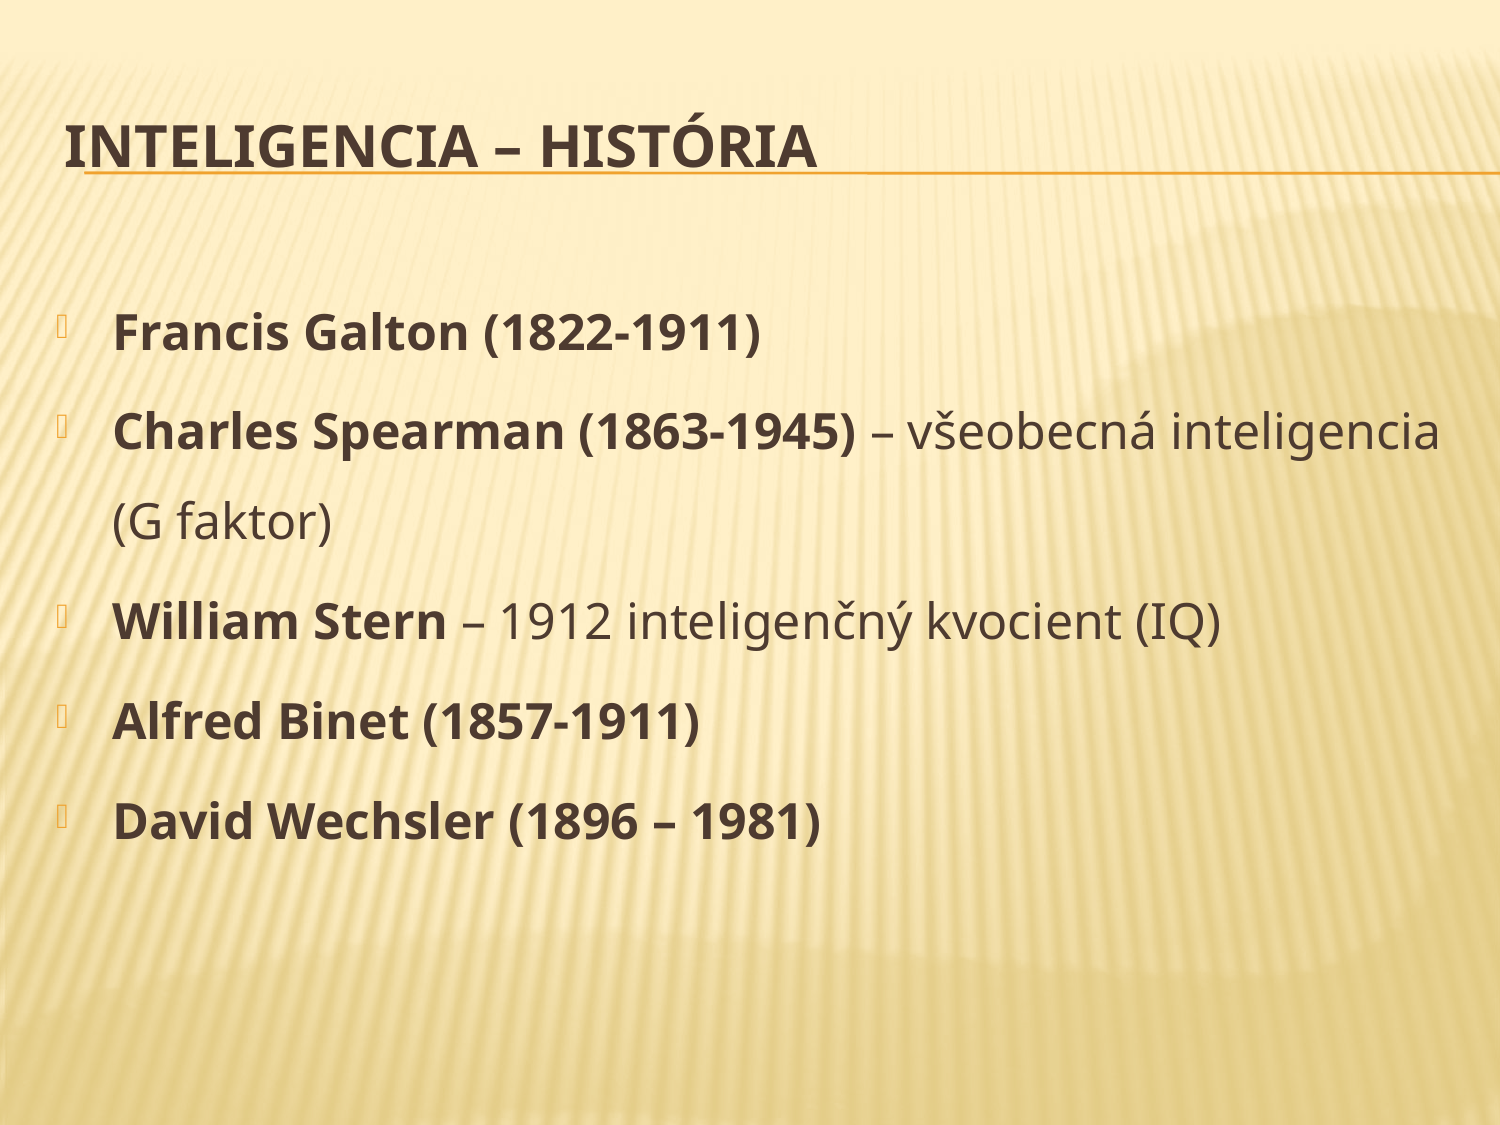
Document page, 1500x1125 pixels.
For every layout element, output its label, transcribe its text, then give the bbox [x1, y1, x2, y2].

list Francis Galton (1822-1911) Charles Spearman (1863-1945) – všeobecná inteligencia (G faktor) William Stern – 1912 inteligenčný kvocient (IQ) Alfred Binet (1857-1911) David Wechsler (1896 – 1981) [41, 262, 1483, 1005]
title Inteligencia – história [50, 75, 1475, 213]
